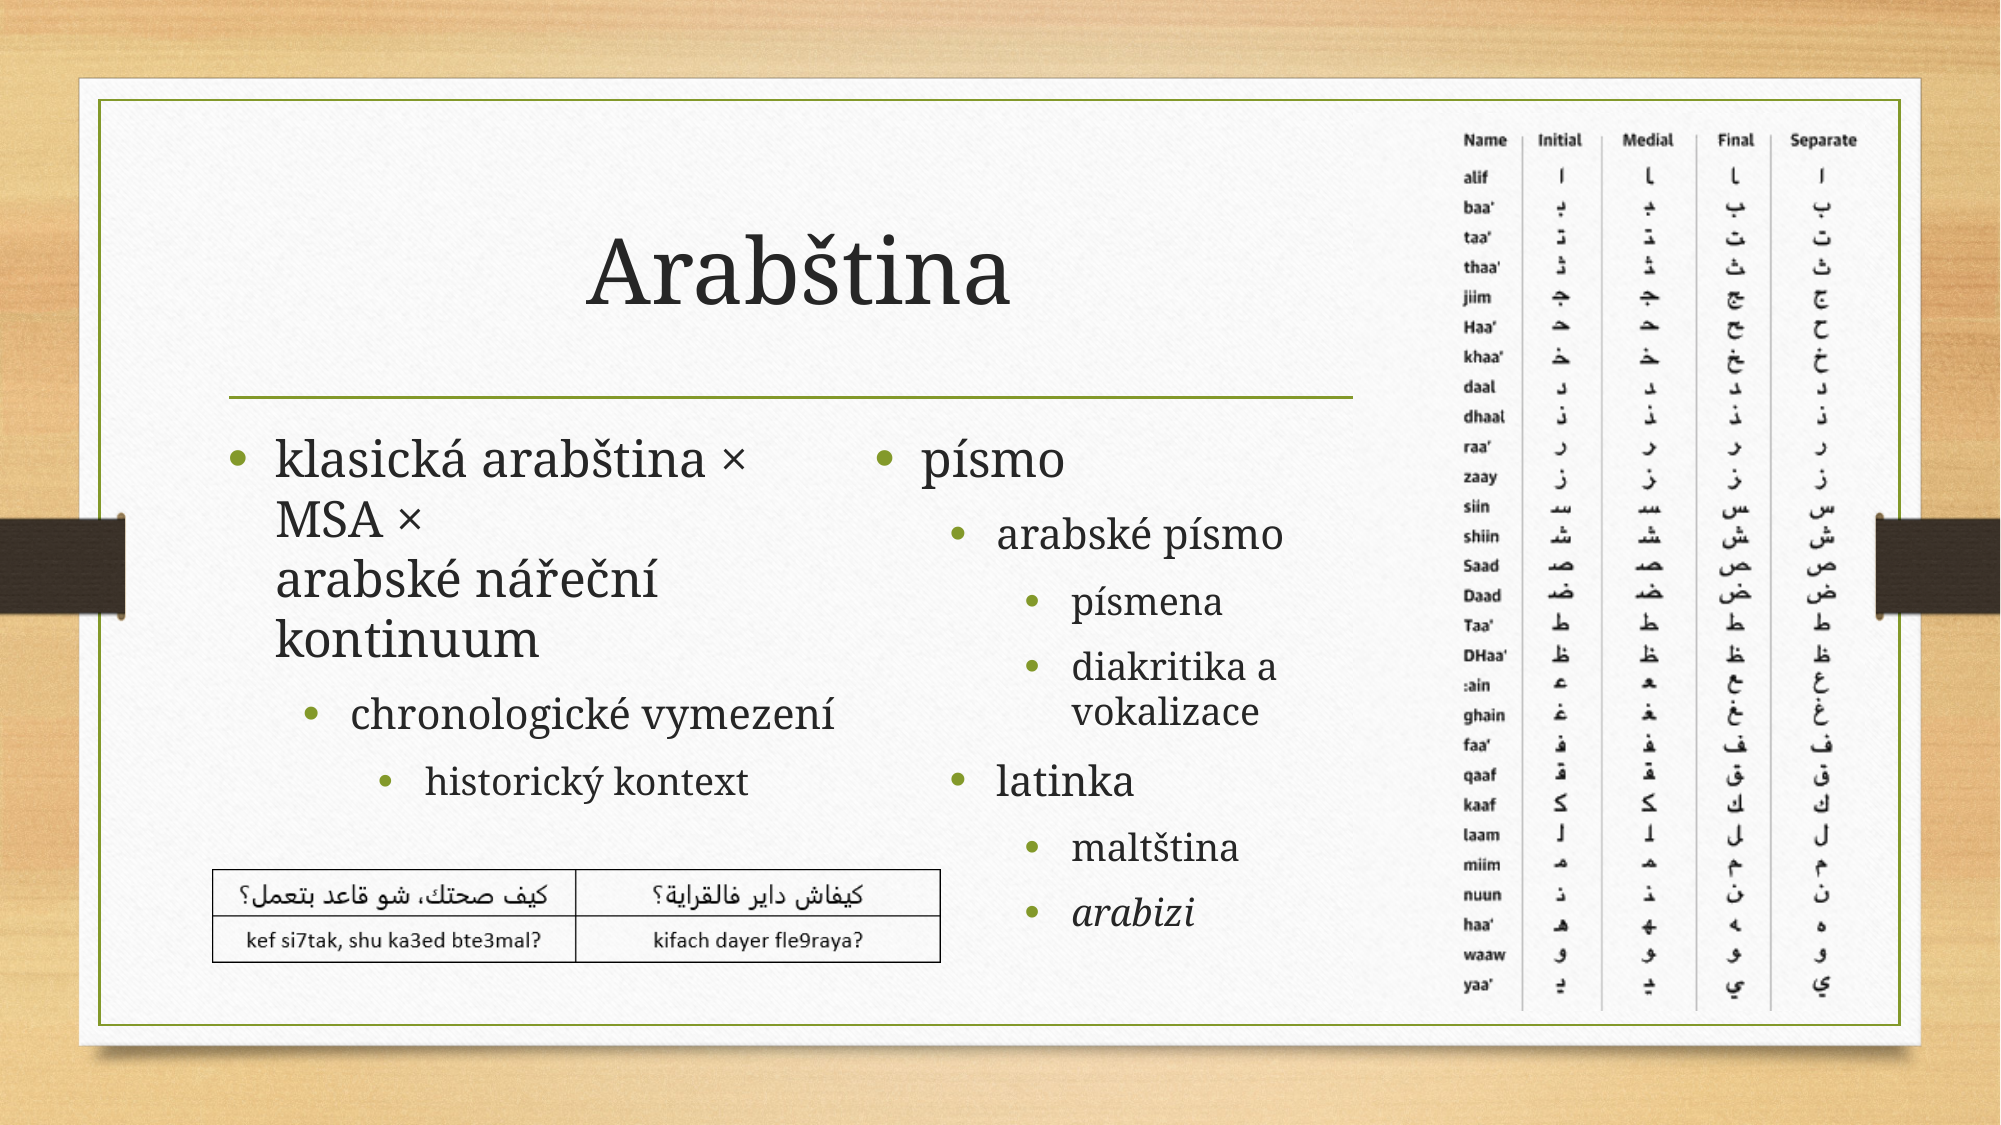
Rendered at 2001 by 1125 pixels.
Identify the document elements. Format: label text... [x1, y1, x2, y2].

list písmo arabské písmo písmena diakritika a vokalizace latinka maltština arabizi [859, 420, 1352, 963]
list klasická arabština × MSA × arabské nářeční kontinuum chronologické vymezení historický kontext [213, 420, 859, 869]
title Arabština [212, 161, 1352, 375]
picture [0, 0, 2001, 1125]
